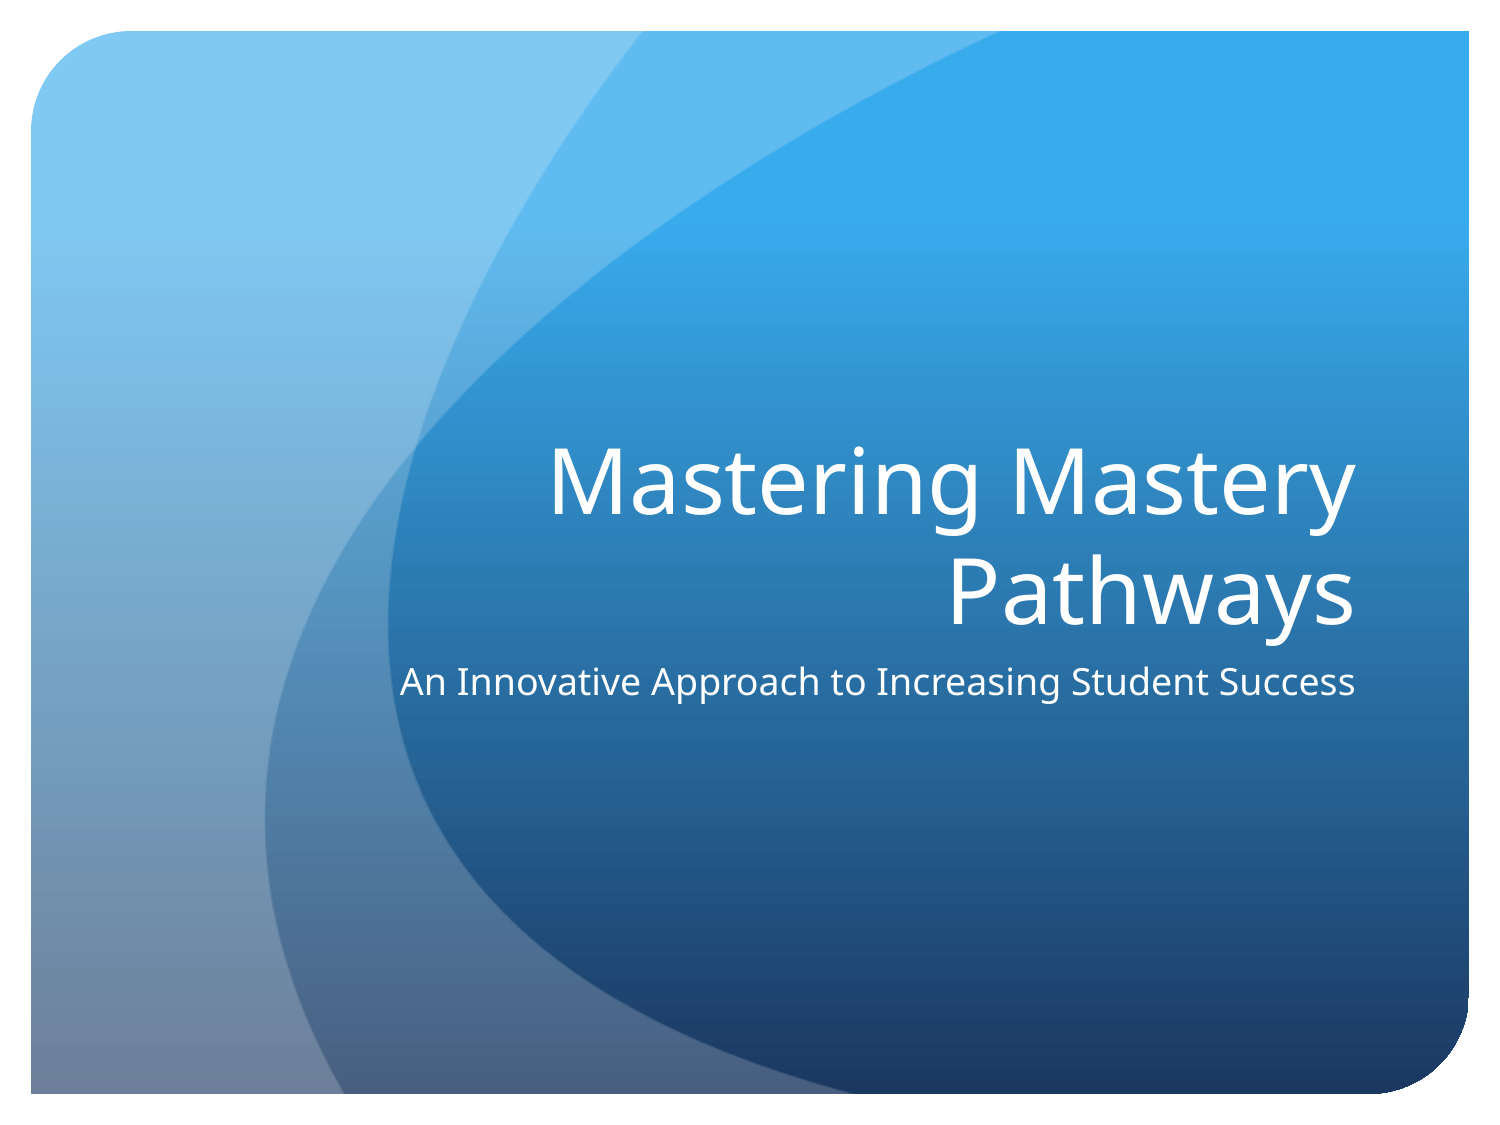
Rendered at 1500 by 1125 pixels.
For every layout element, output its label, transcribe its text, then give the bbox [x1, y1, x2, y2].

title Mastering Mastery Pathways [262, 408, 1372, 650]
subtitle An Innovative Approach to Increasing Student Success [262, 650, 1372, 939]
picture [25, 30, 1474, 1095]
